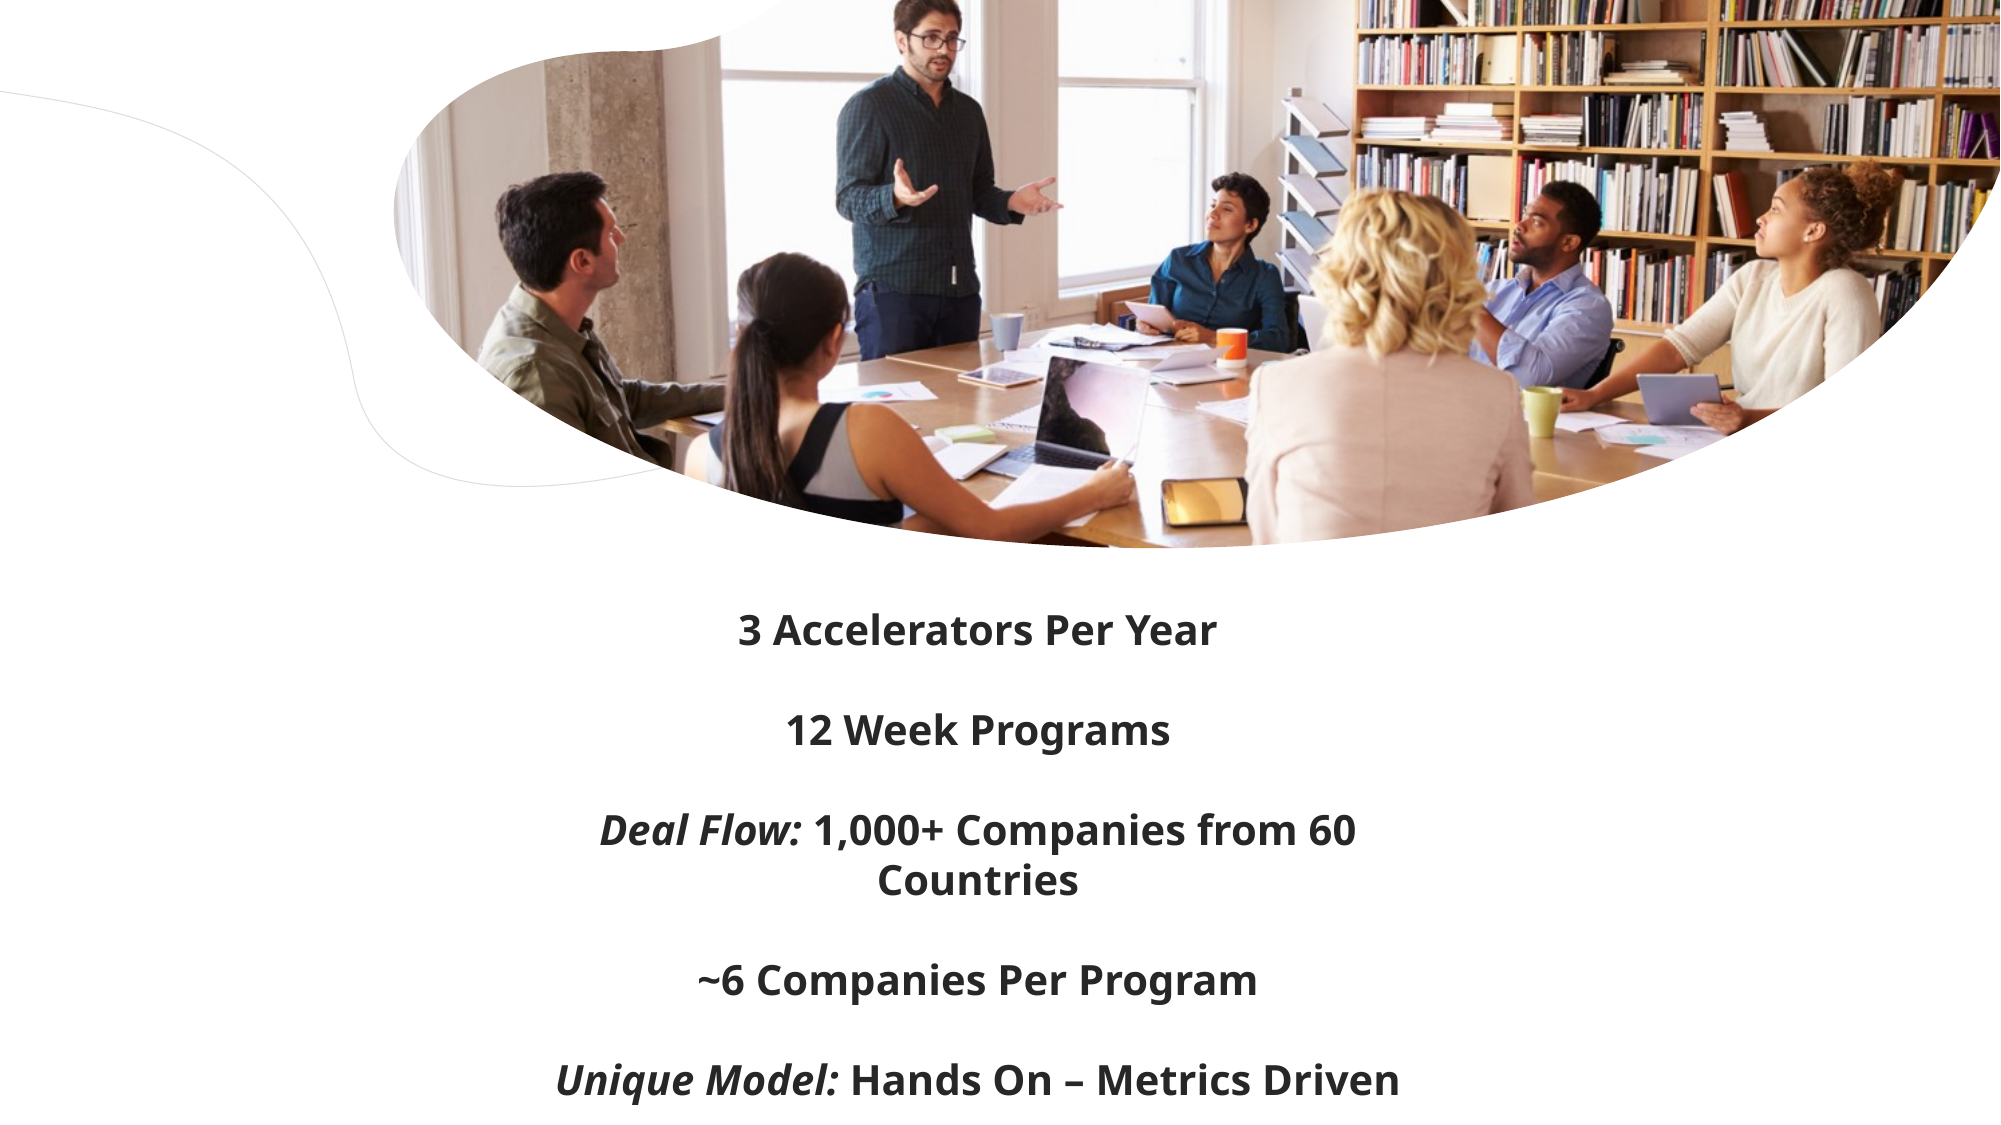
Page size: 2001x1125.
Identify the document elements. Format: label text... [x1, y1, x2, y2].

text_box 3 Accelerators Per Year 12 Week Programs Deal Flow: 1,000+ Companies from 60 Countries ~6 Companies Per Program Unique Model: Hands On – Metrics Driven [524, 596, 1432, 1112]
picture [393, 0, 2000, 549]
